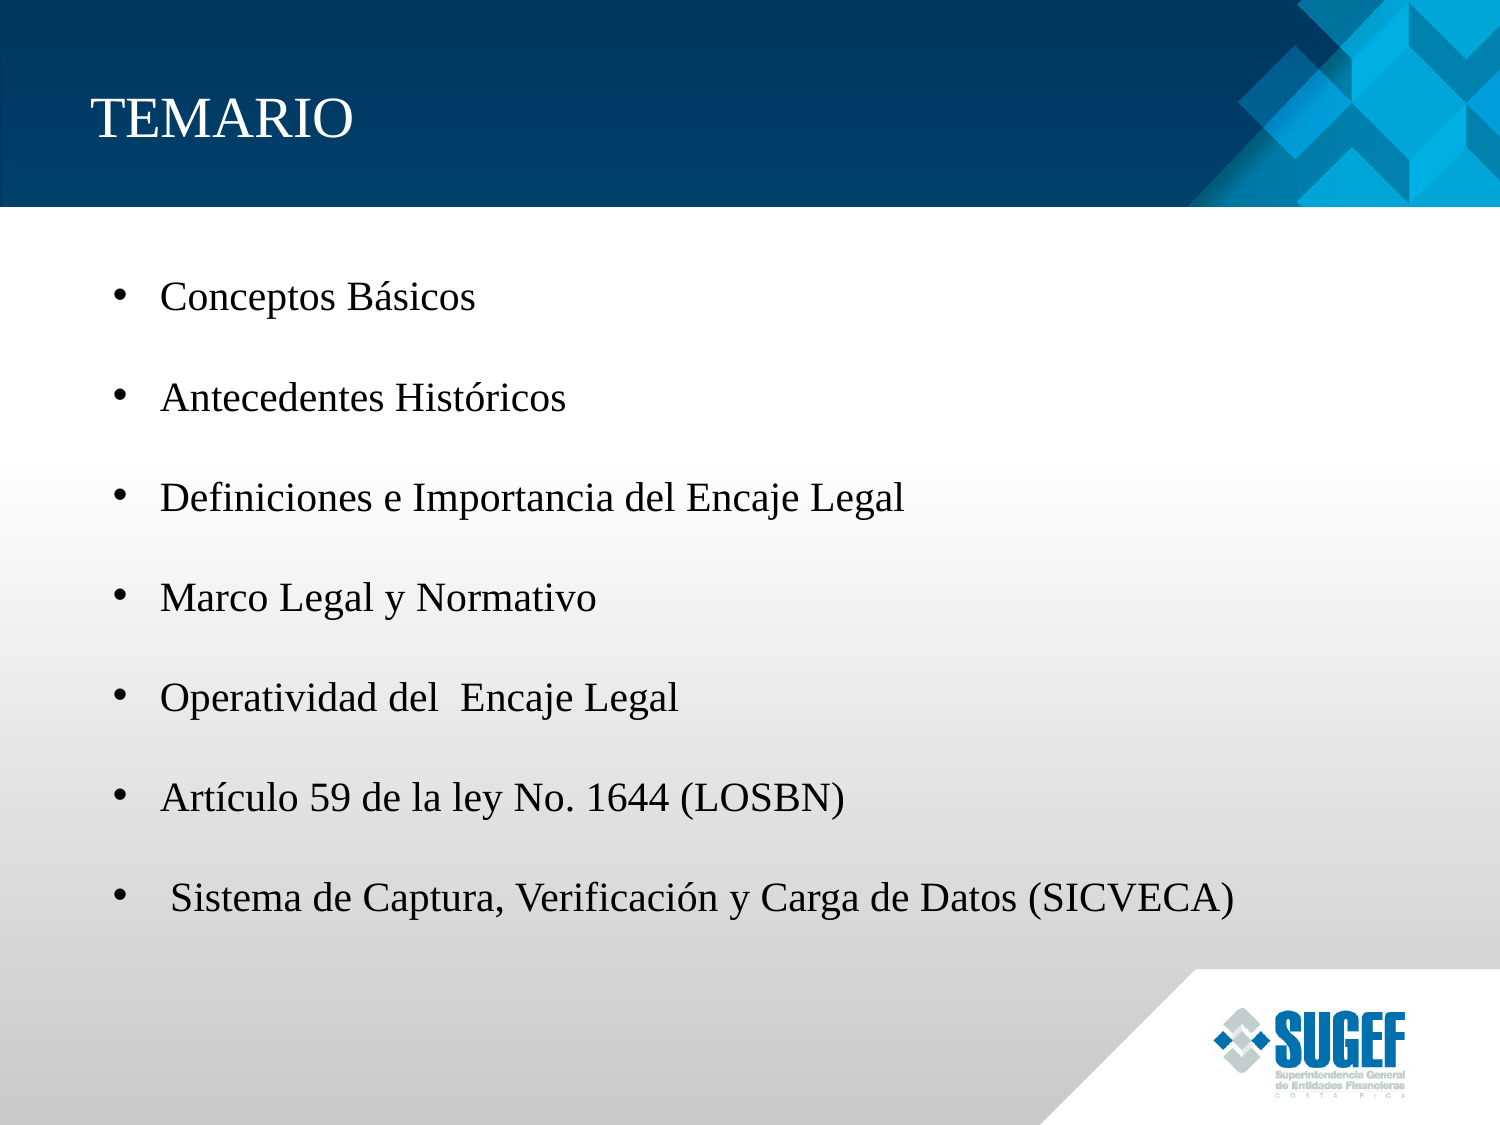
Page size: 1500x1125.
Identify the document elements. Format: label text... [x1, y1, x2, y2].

text_box Conceptos Básicos Antecedentes Históricos Definiciones e Importancia del Encaje Legal Marco Legal y Normativo Operatividad del Encaje Legal Artículo 59 de la ley No. 1644 (LOSBN) Sistema de Captura, Verificación y Carga de Datos (SICVECA) [98, 261, 1425, 927]
title TEMARIO [75, 45, 1425, 191]
picture [0, 0, 1500, 1125]
